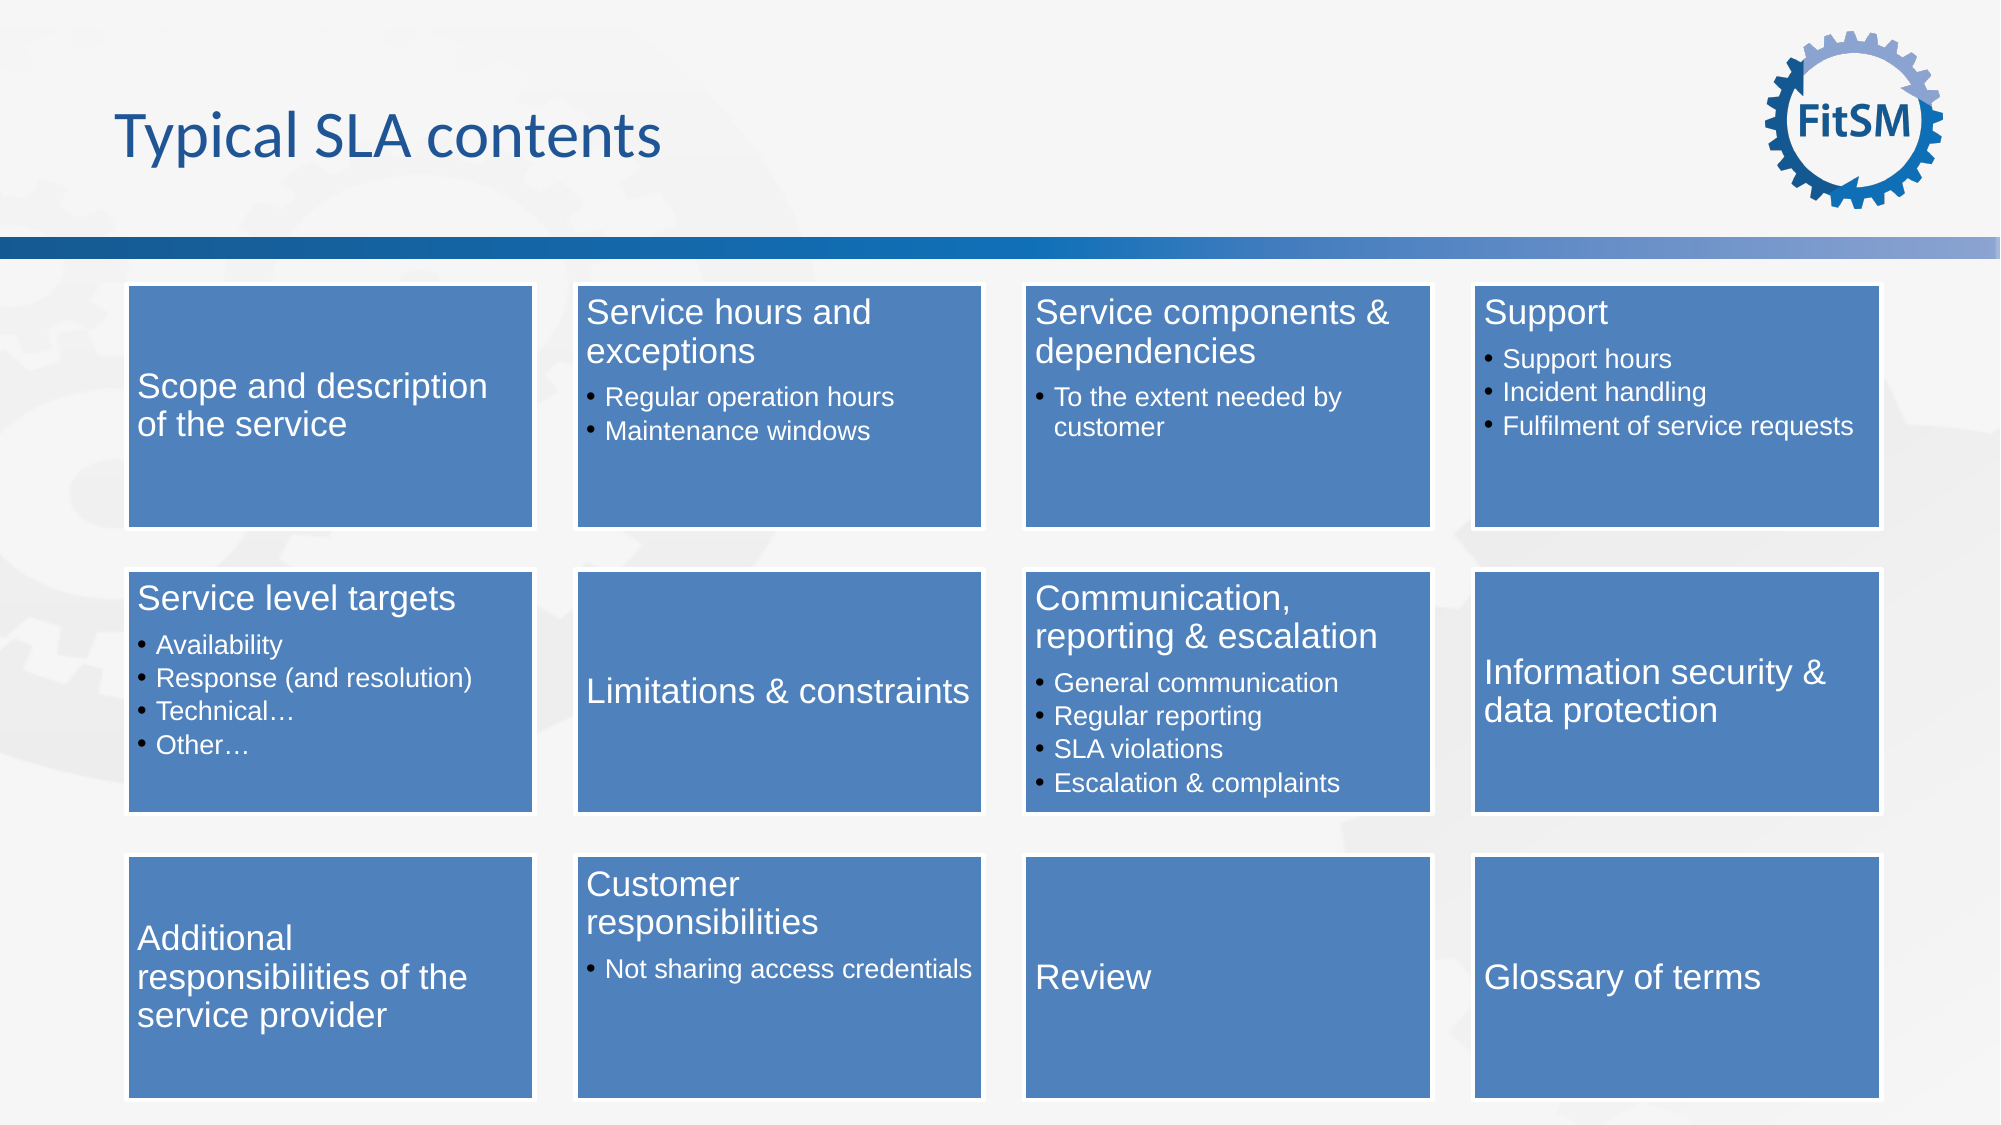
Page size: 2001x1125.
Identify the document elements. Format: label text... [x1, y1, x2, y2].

title Typical SLA contents [99, 45, 1586, 217]
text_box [107, 283, 1901, 1101]
picture [0, 0, 2000, 1125]
